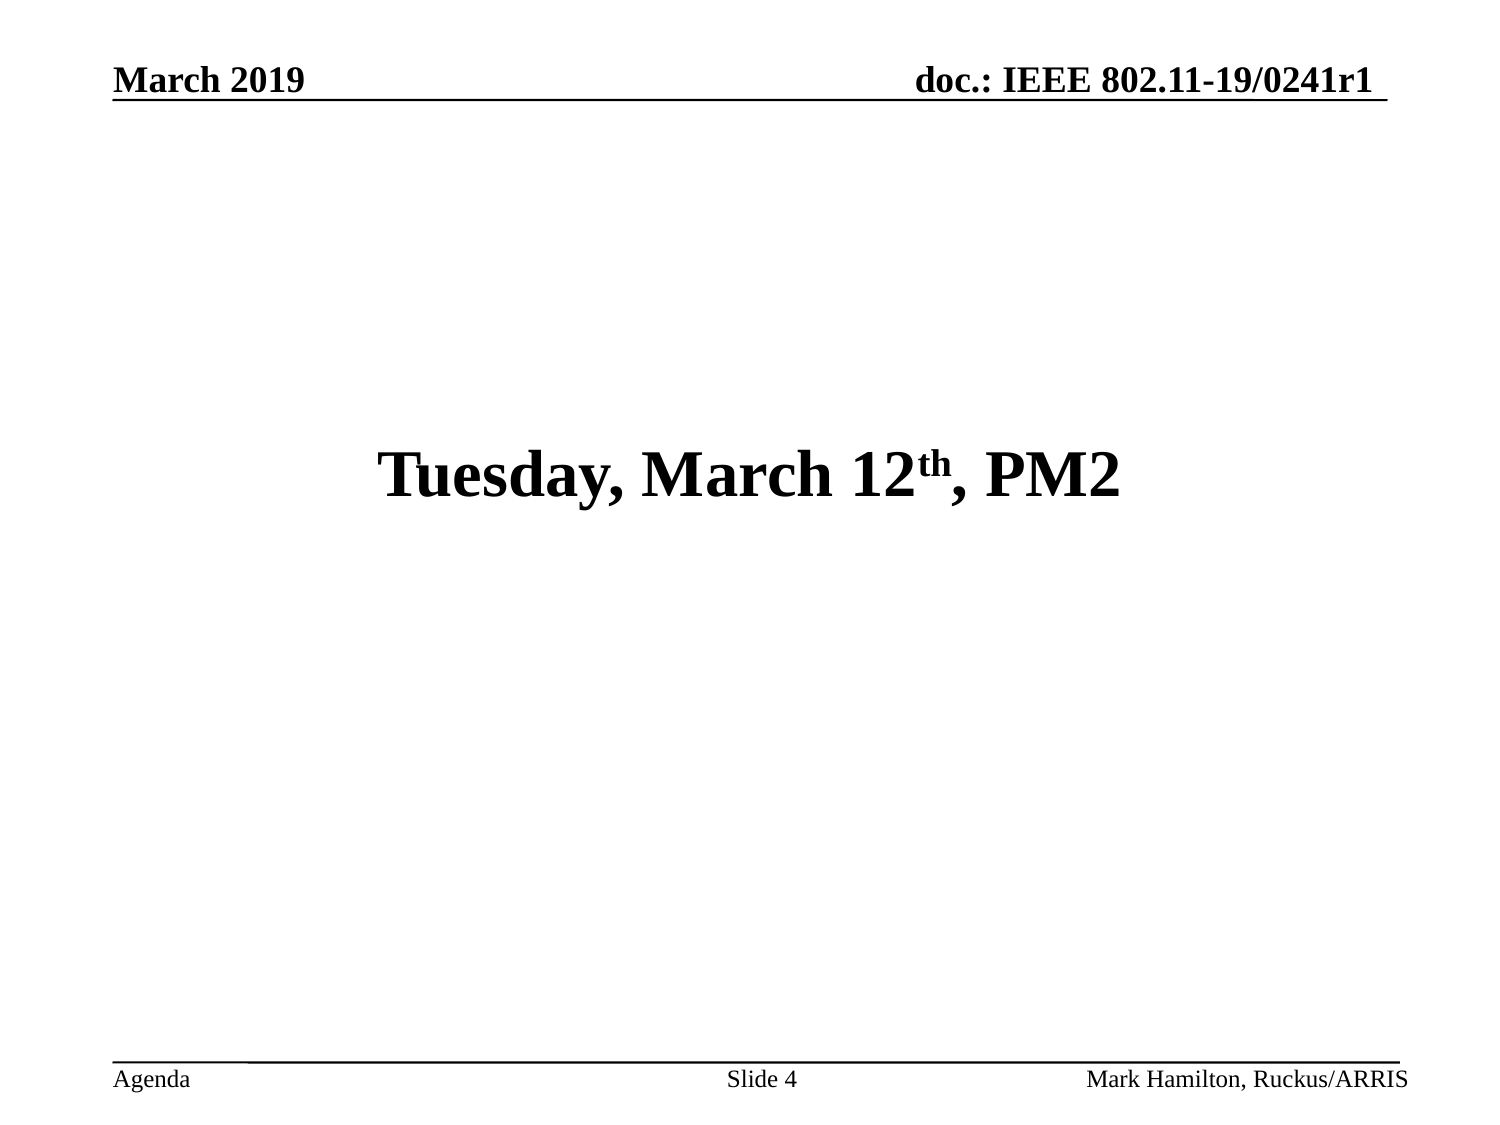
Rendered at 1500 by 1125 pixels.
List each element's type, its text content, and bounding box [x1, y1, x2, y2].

title Tuesday, March 12th, PM2 [112, 349, 1388, 591]
